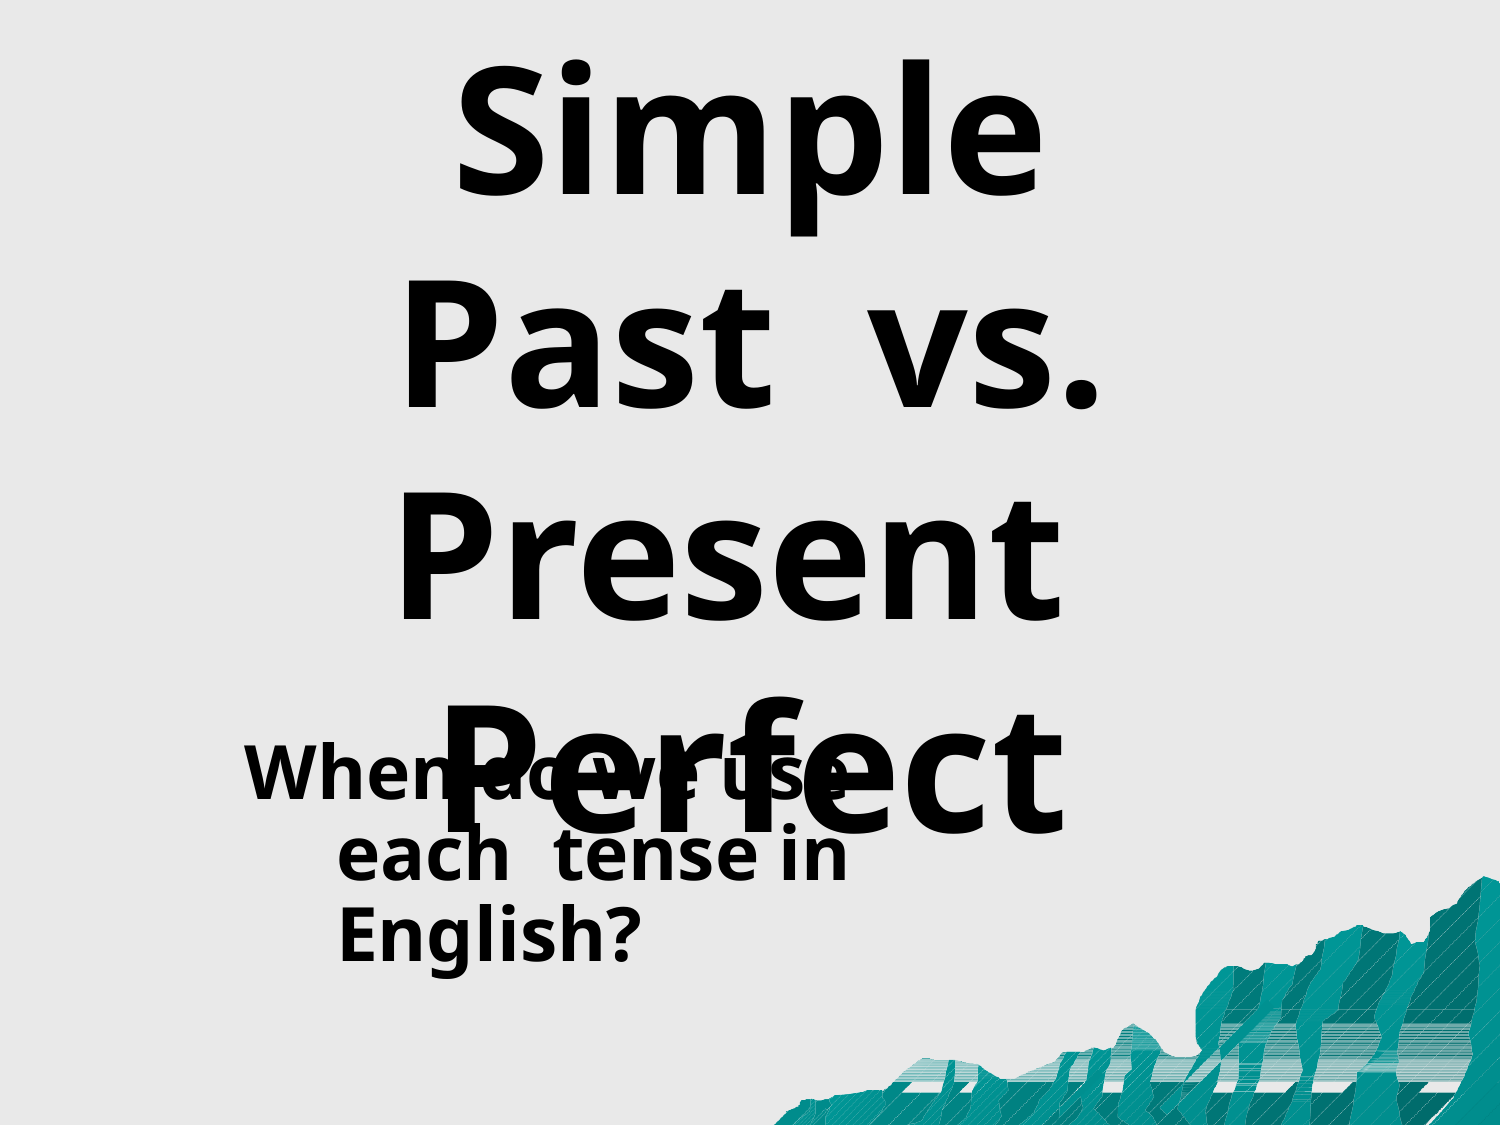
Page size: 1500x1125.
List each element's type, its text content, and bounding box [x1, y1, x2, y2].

title Simple Past vs. Present Perfect [252, 15, 1248, 868]
text_box When do we use each tense in English? [242, 721, 1040, 977]
picture [773, 876, 1500, 1125]
